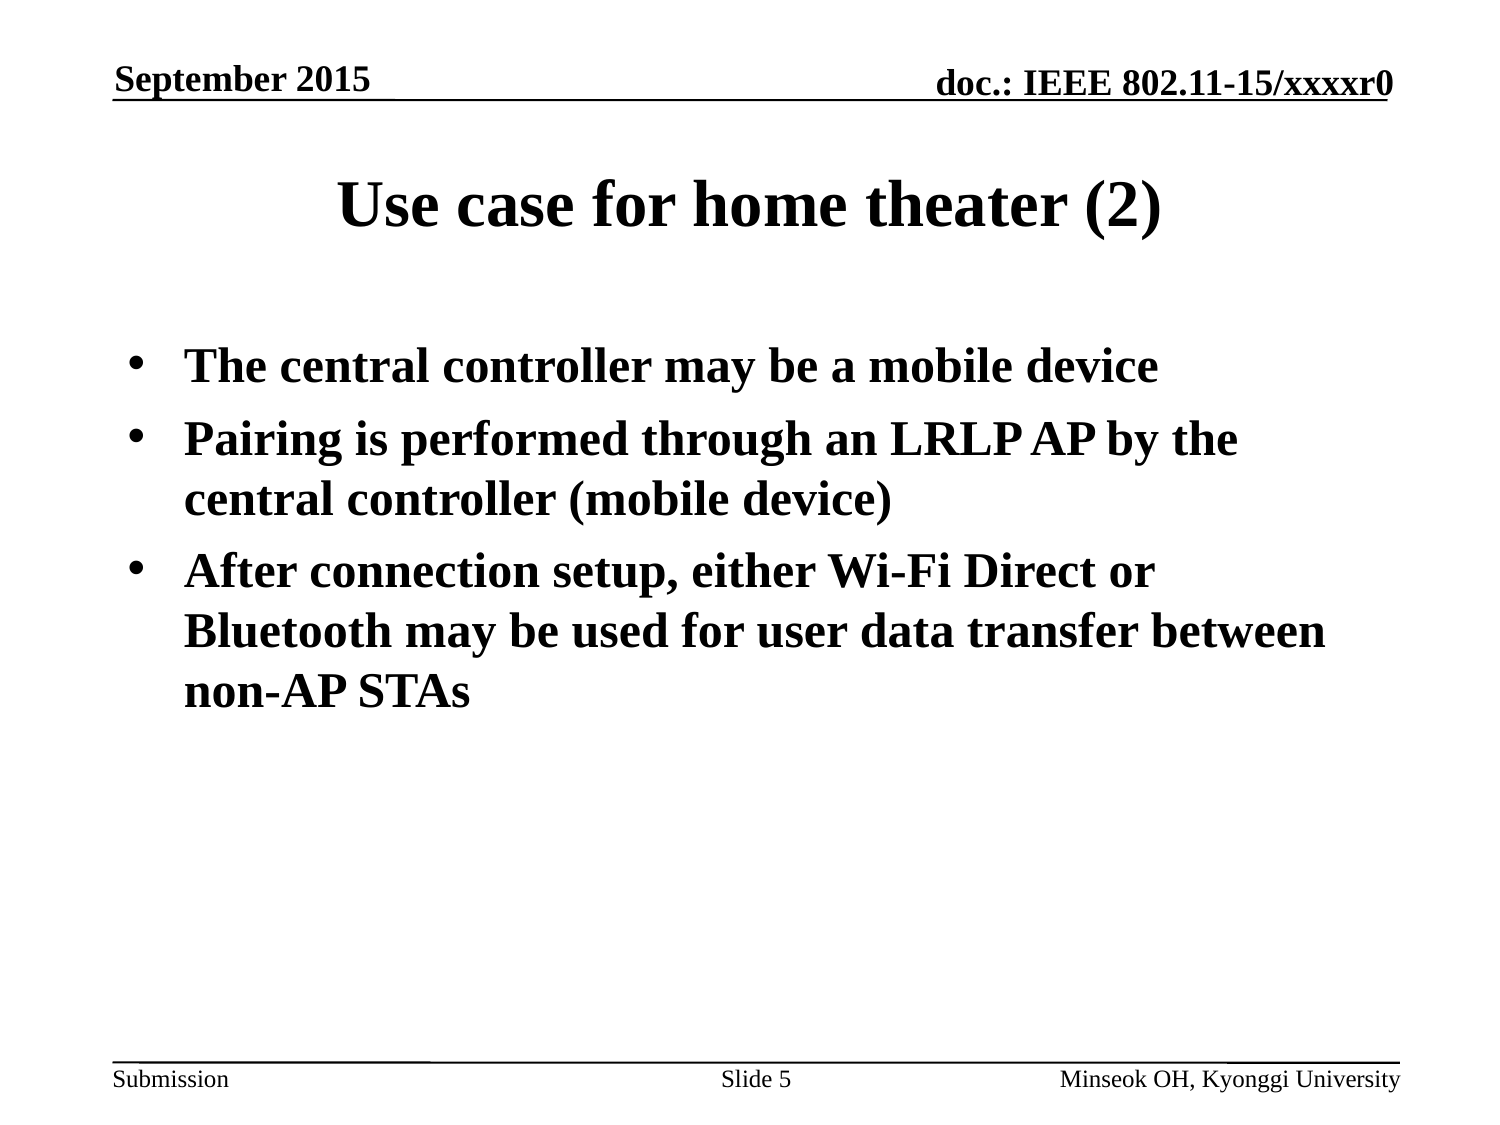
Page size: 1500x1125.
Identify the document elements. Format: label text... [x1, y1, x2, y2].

slide_number Slide 5 [712, 1061, 800, 1123]
title Use case for home theater (2) [112, 112, 1388, 288]
footer Minseok OH, Kyonggi University [878, 1061, 1402, 1093]
list The central controller may be a mobile device Pairing is performed through an LRLP AP by the central controller (mobile device) After connection setup, either Wi-Fi Direct or Bluetooth may be used for user data transfer between non-AP STAs [112, 324, 1388, 1000]
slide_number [114, 54, 423, 100]
